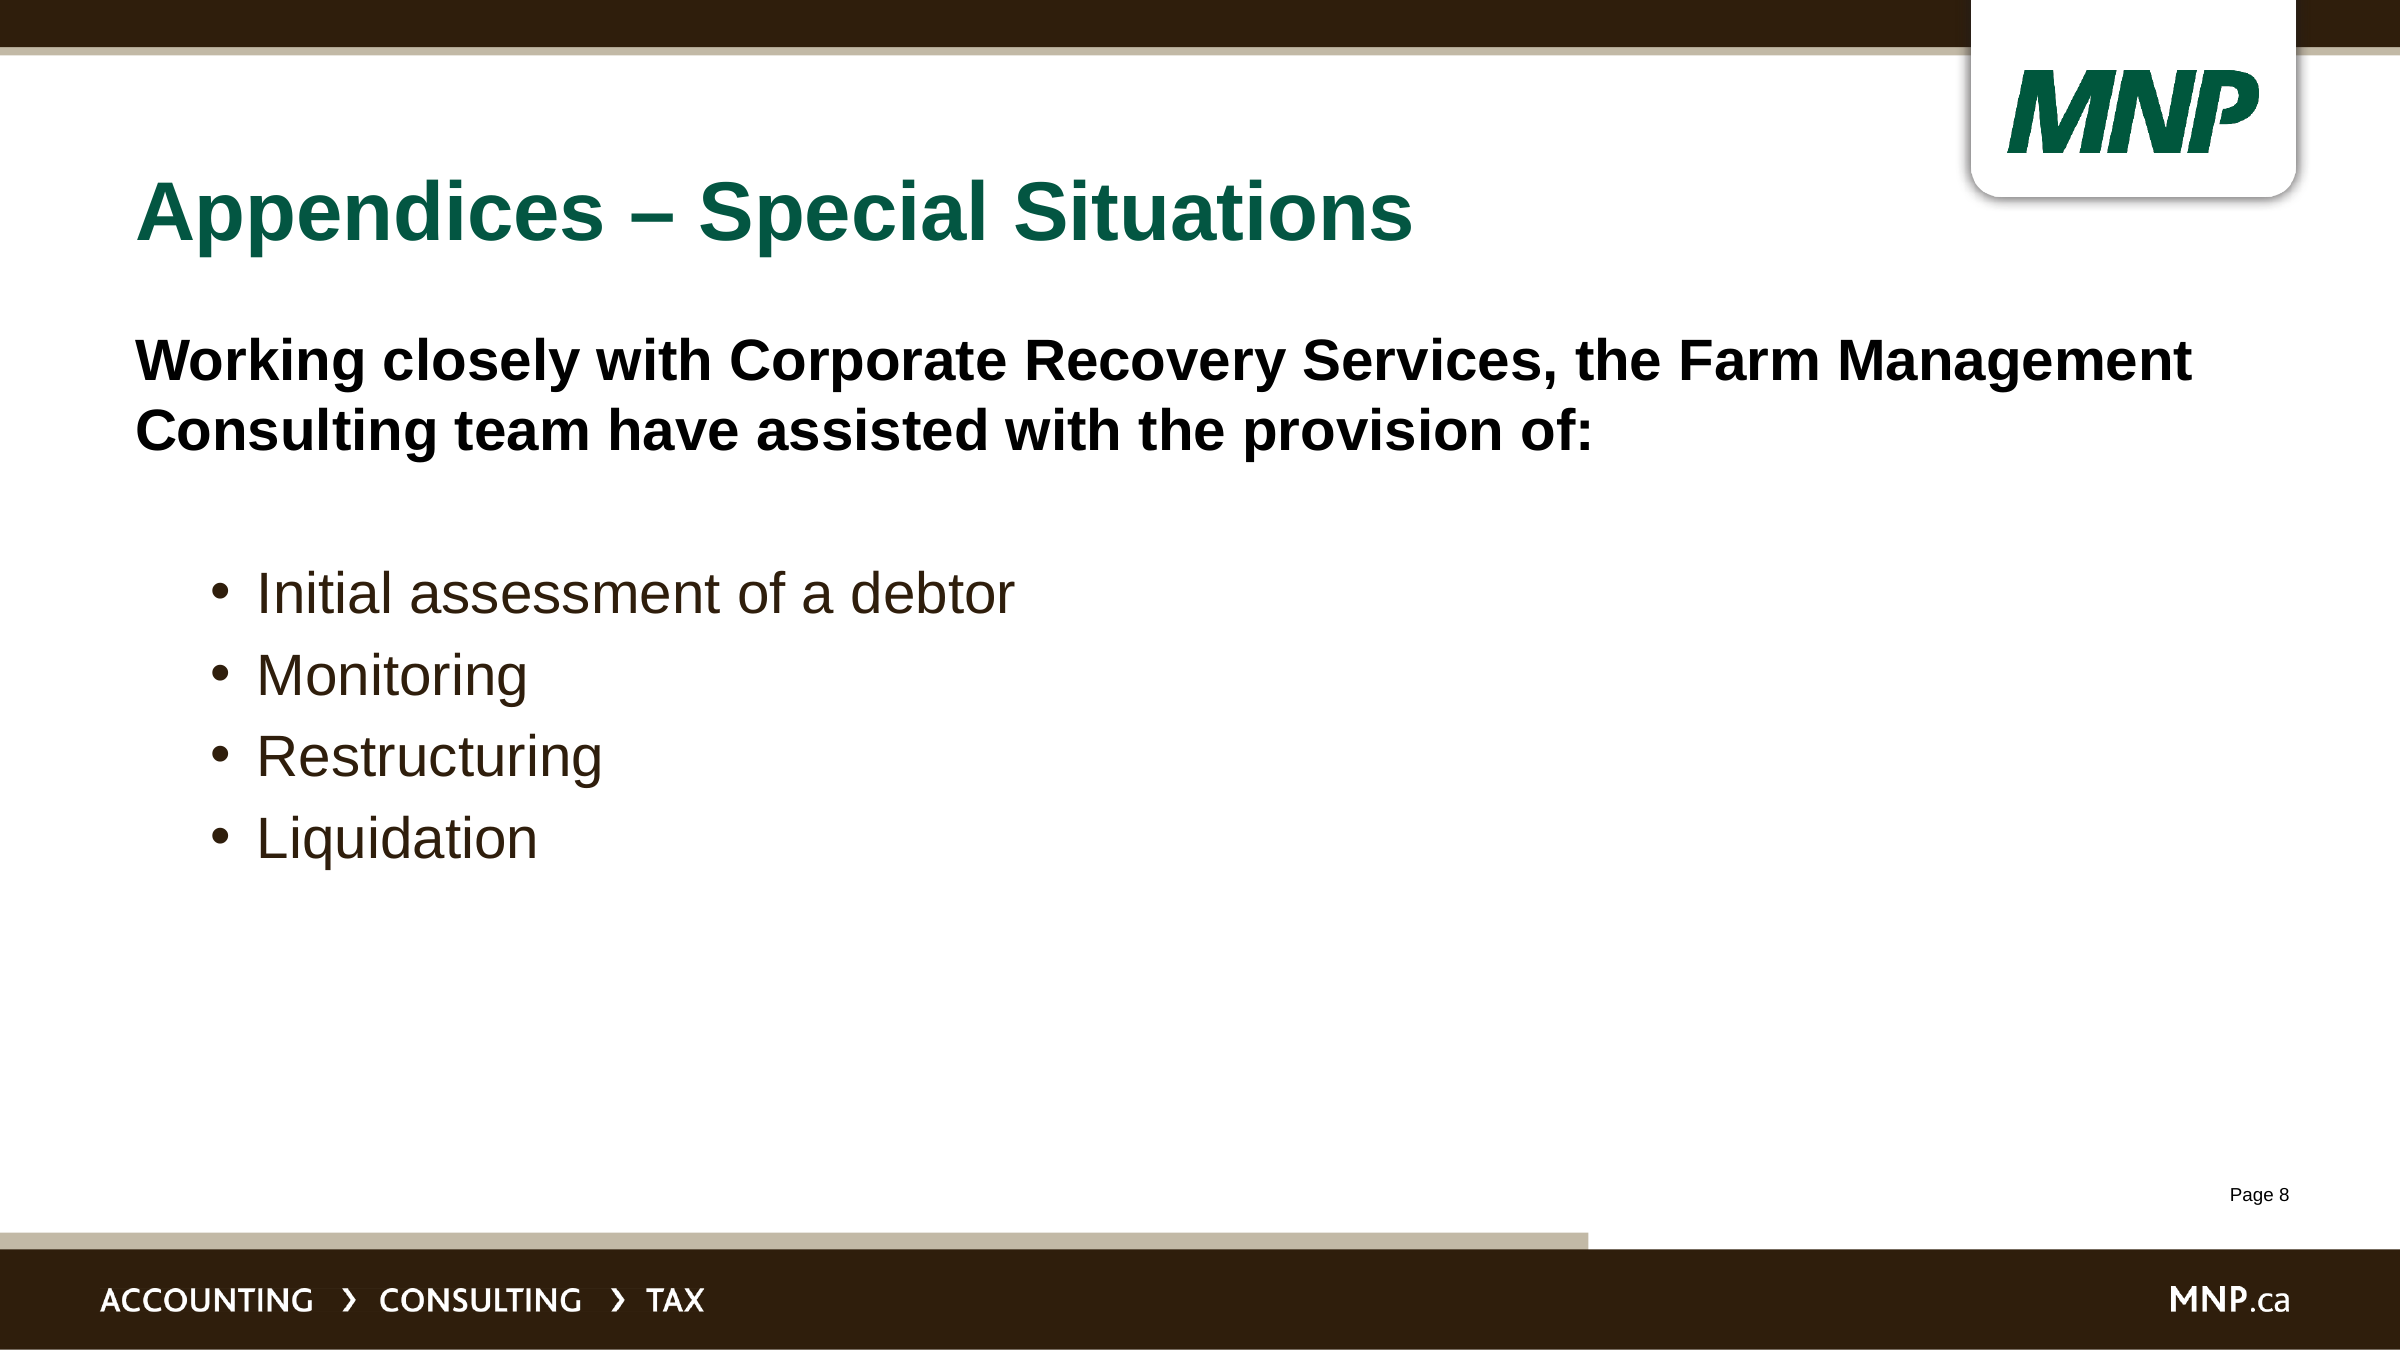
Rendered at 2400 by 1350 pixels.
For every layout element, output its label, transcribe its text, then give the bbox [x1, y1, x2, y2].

picture [1955, 0, 2311, 212]
picture [99, 1288, 705, 1312]
list Working closely with Corporate Recovery Services, the Farm Management Consulting team have assisted with the provision of: Initial assessment of a debtor Monitoring Restructuring Liquidation [120, 315, 2280, 1206]
title Appendices – Special Situations [120, 134, 1840, 279]
picture [2171, 1286, 2289, 1312]
